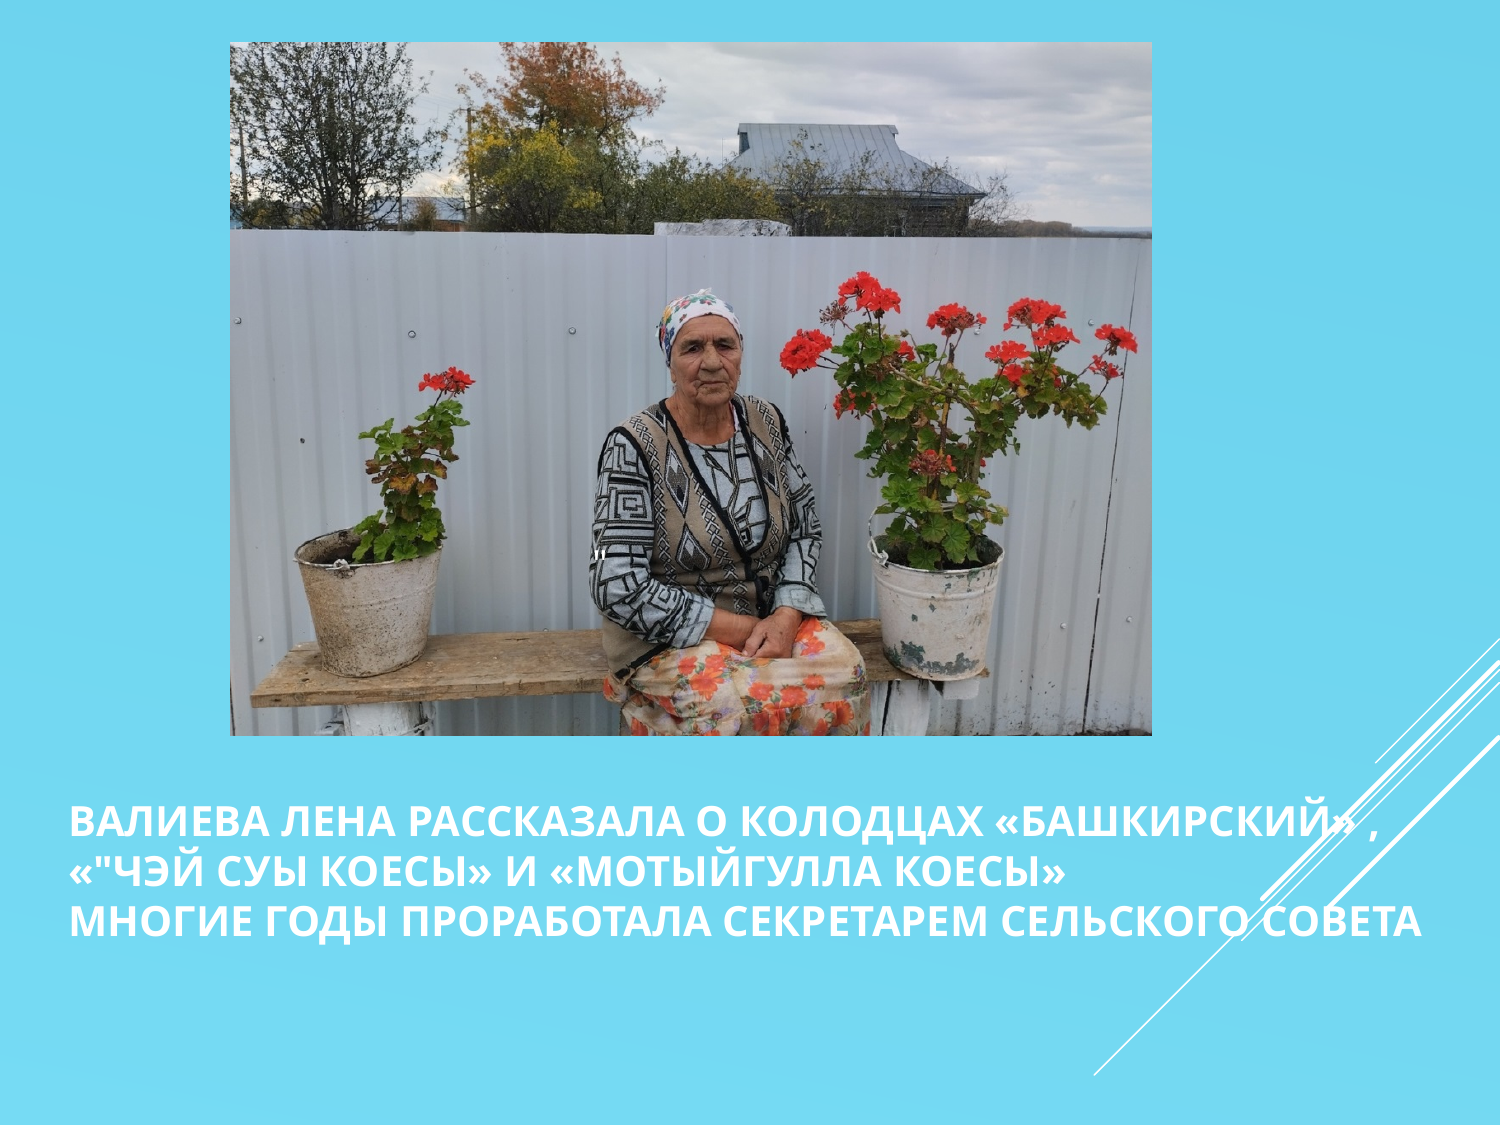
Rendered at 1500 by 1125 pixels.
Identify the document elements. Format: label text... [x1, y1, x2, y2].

title Валиева Лена рассказала о колодцах «Башкирский» , «"Чэй суы коесы» и «Мотыйгулла коесы» Многие годы проработала секретарем сельского Совета [53, 751, 1483, 988]
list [229, 42, 1152, 737]
